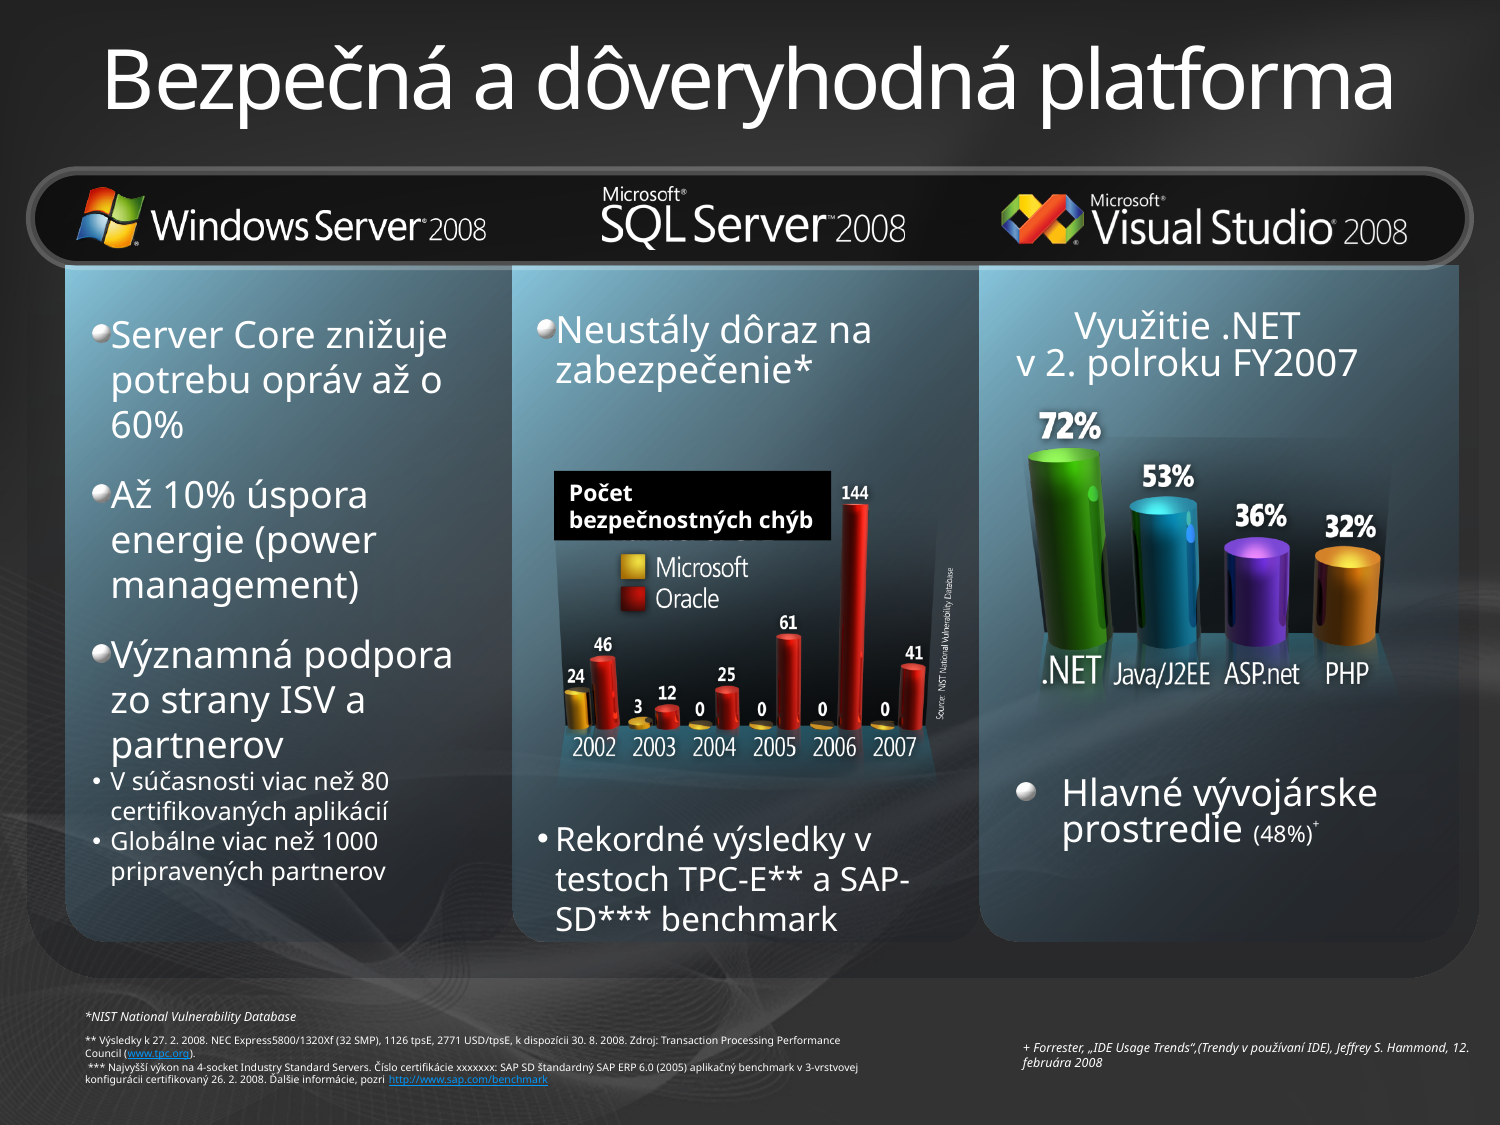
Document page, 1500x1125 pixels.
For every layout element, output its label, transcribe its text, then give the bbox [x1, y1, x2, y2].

text_box Neustály dôraz na zabezpečenie* Rekordné výsledky v testoch TPC-E** a SAP-SD*** benchmark [507, 271, 980, 947]
text_box Hlavné vývojárske prostredie (48%)+ [975, 261, 1463, 947]
text_box [23, 243, 1483, 982]
text_box *NIST National Vulnerability Database [69, 1001, 381, 1031]
text_box Využitie .NET v 2. polroku FY2007 [1001, 303, 1374, 391]
picture [0, 0, 1500, 1125]
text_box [552, 470, 953, 793]
text_box ** Výsledky k 27. 2. 2008. NEC Express5800/1320Xf (32 SMP), 1126 tpsE, 2771 USD/tpsE, k dispozícii 30. 8. 2008. Zdroj: Transaction Processing Performance Council (www.tpc.org). *** Najvyšší výkon na 4-socket Industry Standard Servers. Číslo certifikácie xxxxxxx: SAP SD štandardný SAP ERP 6.0 (2005) aplikačný benchmark v 3-vrstvovej konfigurácii certifikovaný 26. 2. 2008. Ďalšie informácie, pozri http://www.sap.com/benchmark [70, 1027, 886, 1096]
title Bezpečná a dôveryhodná platforma [62, 37, 1438, 129]
text_box [25, 166, 1474, 271]
text_box + Forrester, „IDE Usage Trends“,(Trendy v používaní IDE), Jeffrey S. Hammond, 12. februára 2008 [1008, 1032, 1500, 1078]
text_box Server Core znižuje potrebu opráv až o 60% Až 10% úspora energie (power management) Významná podpora zo strany ISV a partnerov V súčasnosti viac než 80 certifikovaných aplikácií Globálne viac než 1000 pripravených partnerov [61, 268, 512, 947]
